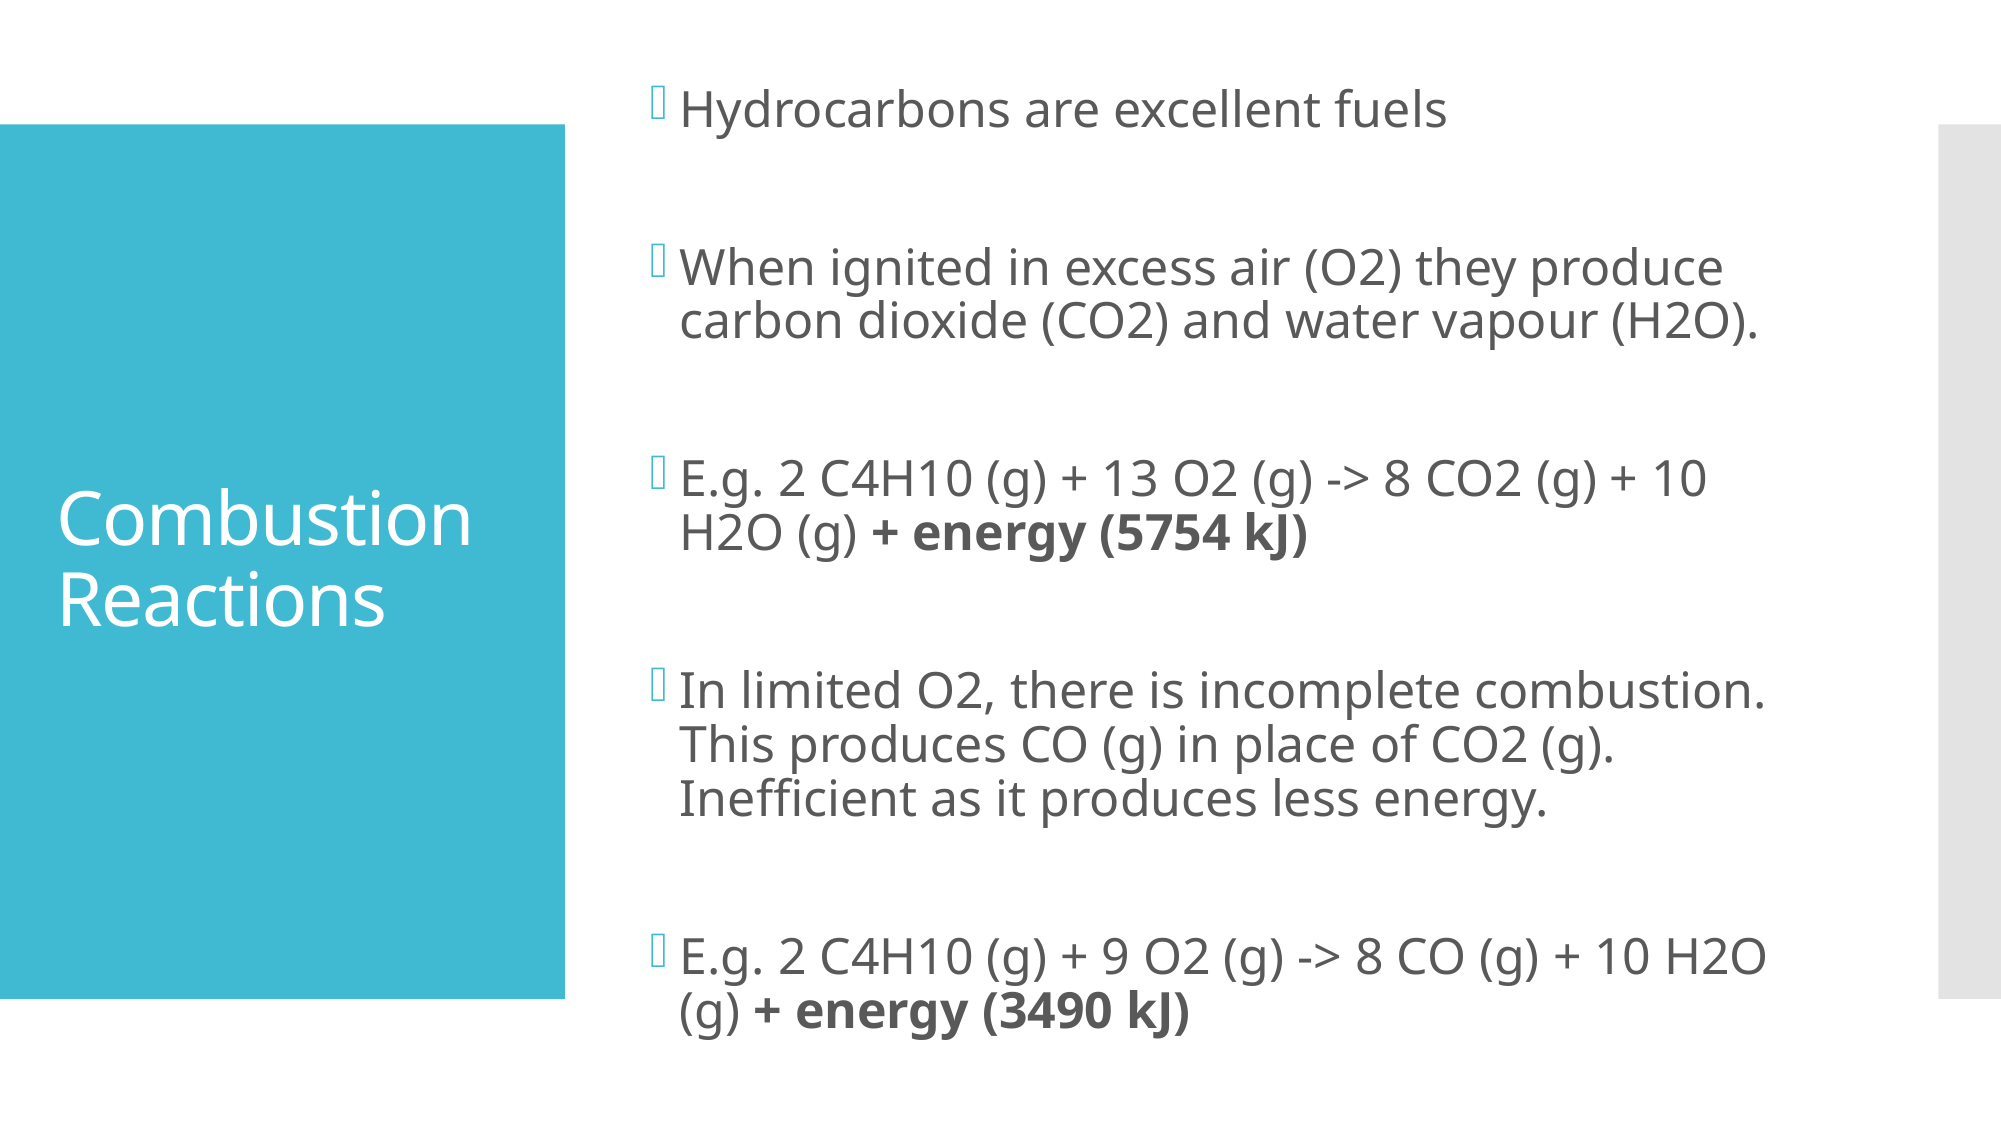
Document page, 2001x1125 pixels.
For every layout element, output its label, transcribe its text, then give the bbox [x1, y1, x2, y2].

title Combustion Reactions [41, 184, 525, 940]
list Hydrocarbons are excellent fuels When ignited in excess air (O2) they produce carbon dioxide (CO2) and water vapour (H2O). E.g. 2 C4H10 (g) + 13 O2 (g) -> 8 CO2 (g) + 10 H2O (g) + energy (5754 kJ) In limited O2, there is incomplete combustion. This produces CO (g) in place of CO2 (g). Inefficient as it produces less energy. E.g. 2 C4H10 (g) + 9 O2 (g) -> 8 CO (g) + 10 H2O (g) + energy (3490 kJ) [634, 141, 1835, 982]
